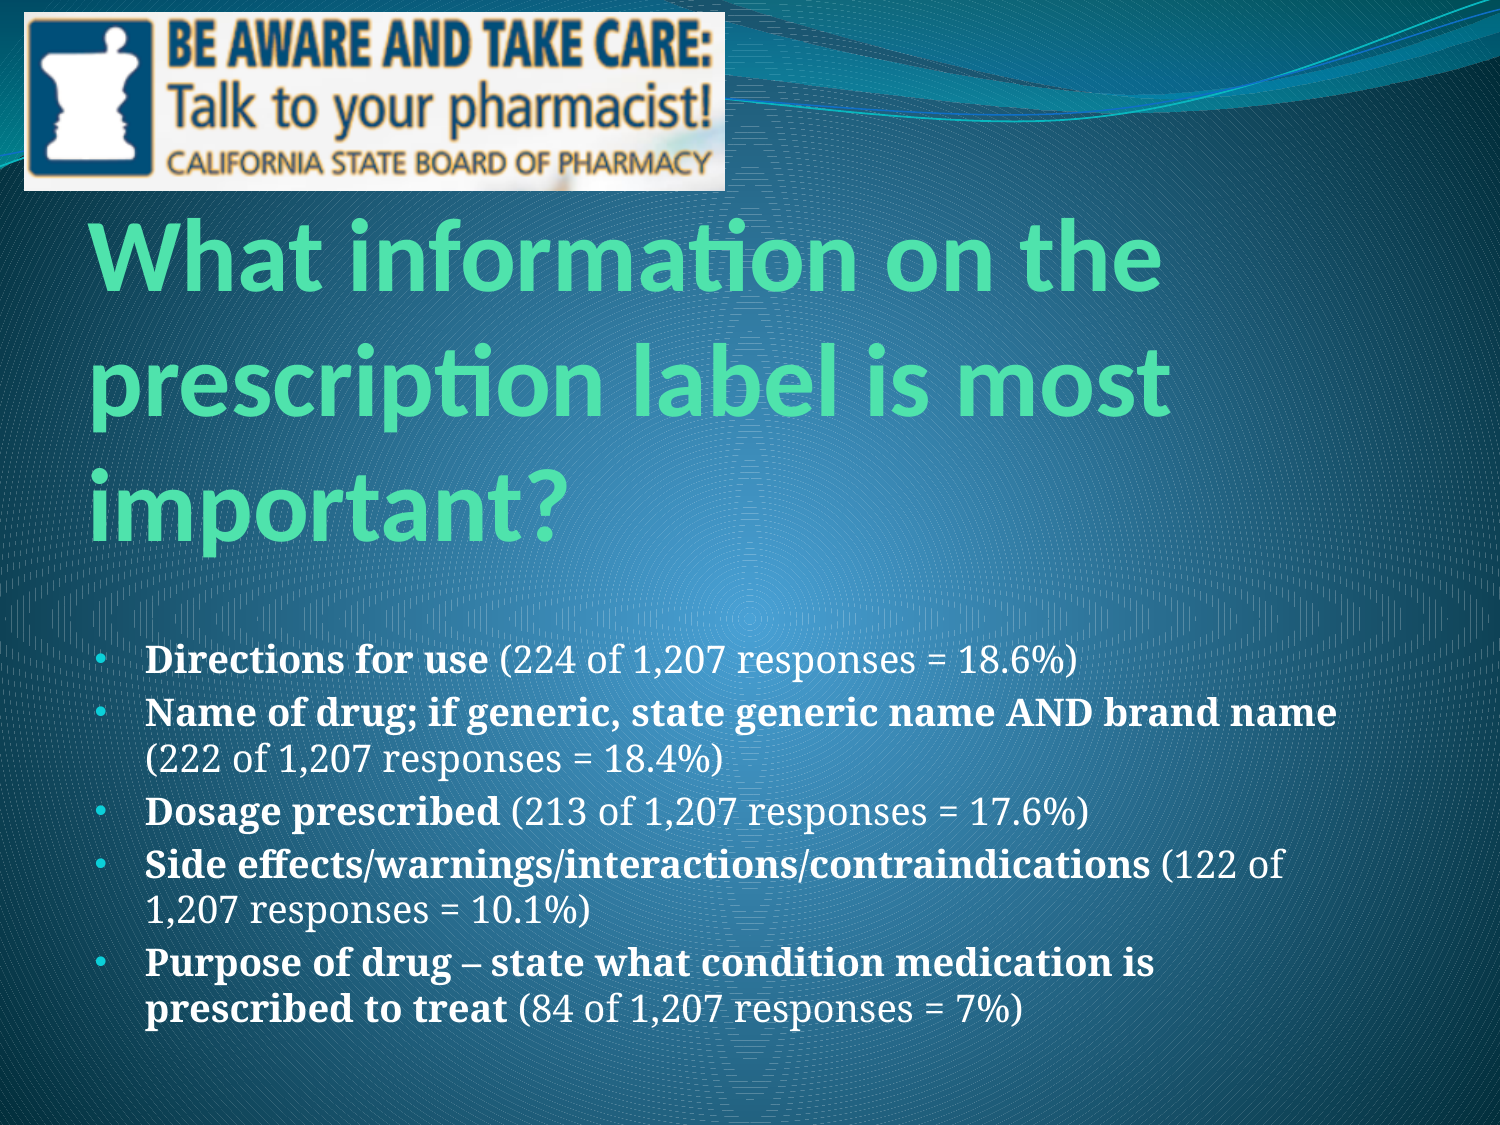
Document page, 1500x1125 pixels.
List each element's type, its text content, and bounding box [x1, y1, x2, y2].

list Directions for use (224 of 1,207 responses = 18.6%) Name of drug; if generic, state generic name AND brand name (222 of 1,207 responses = 18.4%) Dosage prescribed (213 of 1,207 responses = 17.6%) Side effects/warnings/interactions/contraindications (122 of 1,207 responses = 10.1%) Purpose of drug – state what condition medication is prescribed to treat (84 of 1,207 responses = 7%) [86, 575, 1362, 1038]
picture [24, 12, 726, 191]
title What information on the prescription label is most important? [86, 216, 1362, 563]
